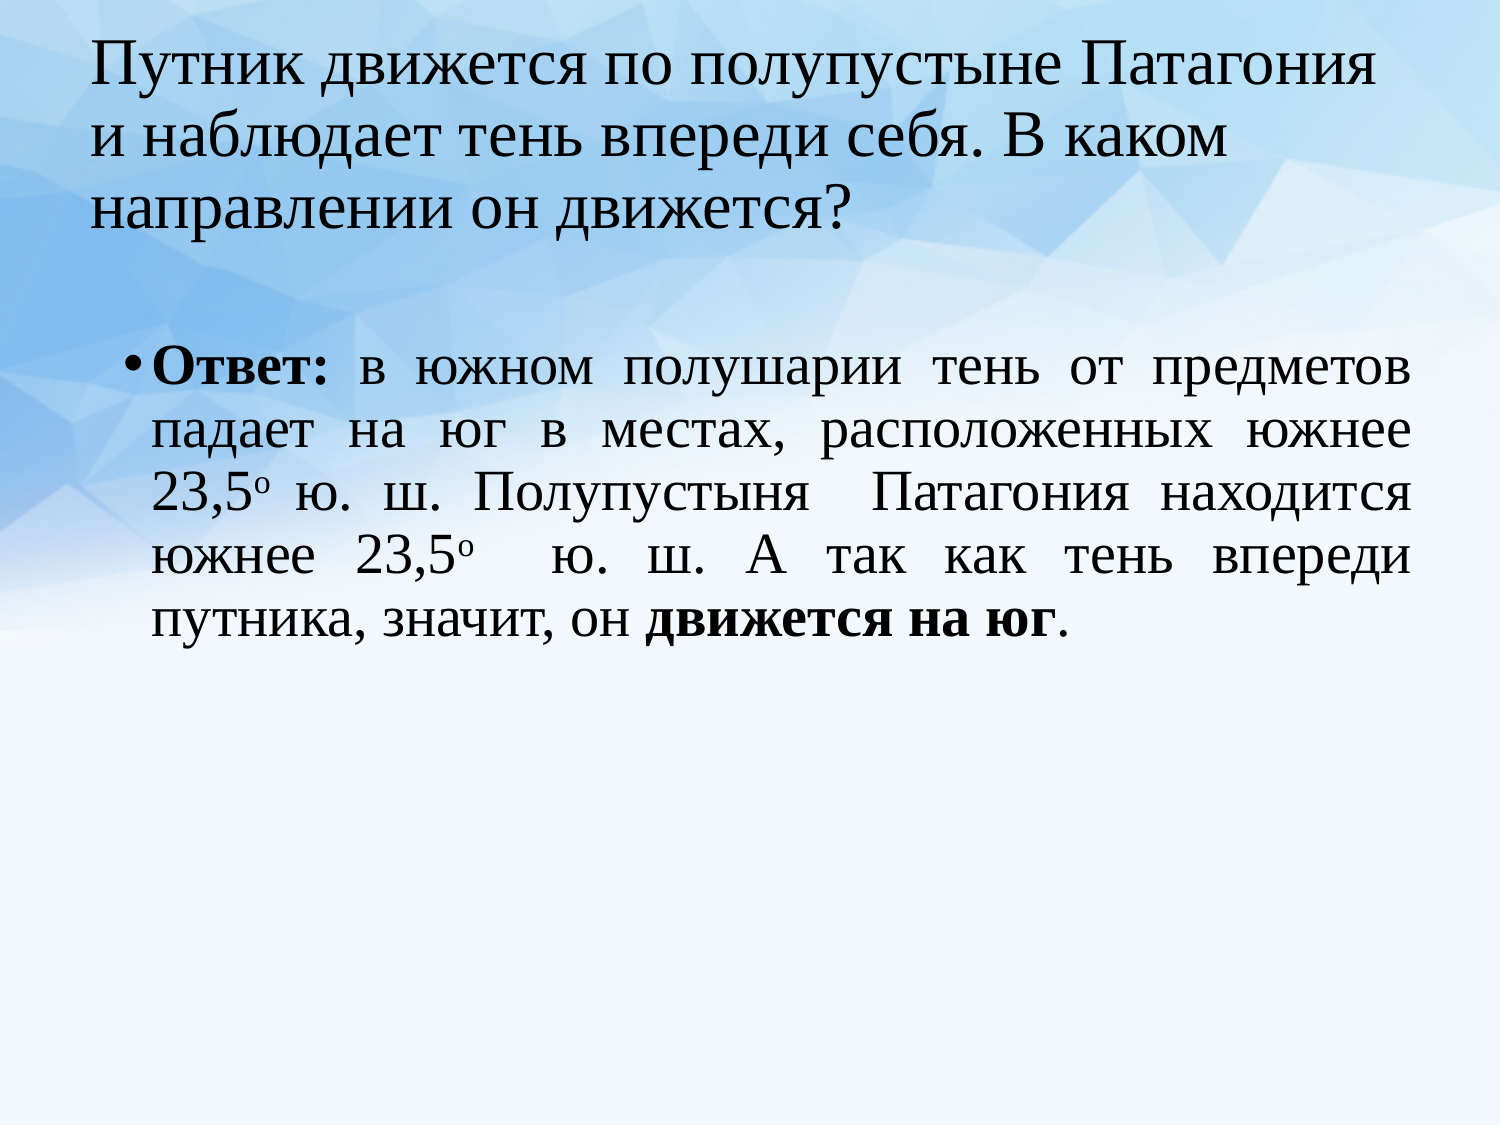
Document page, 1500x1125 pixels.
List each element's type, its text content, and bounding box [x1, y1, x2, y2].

title Путник движется по полупустыне Патагония и наблюдает тень впереди себя. В каком направлении он движется? [75, 45, 1425, 233]
list Ответ: в южном полушарии тень от предметов падает на юг в местах, расположенных южнее 23,5о ю. ш. Полупустыня Патагония находится южнее 23,5о ю. ш. А так как тень впереди путника, значит, он движется на юг. [108, 327, 1428, 1070]
picture [0, 0, 1500, 1125]
